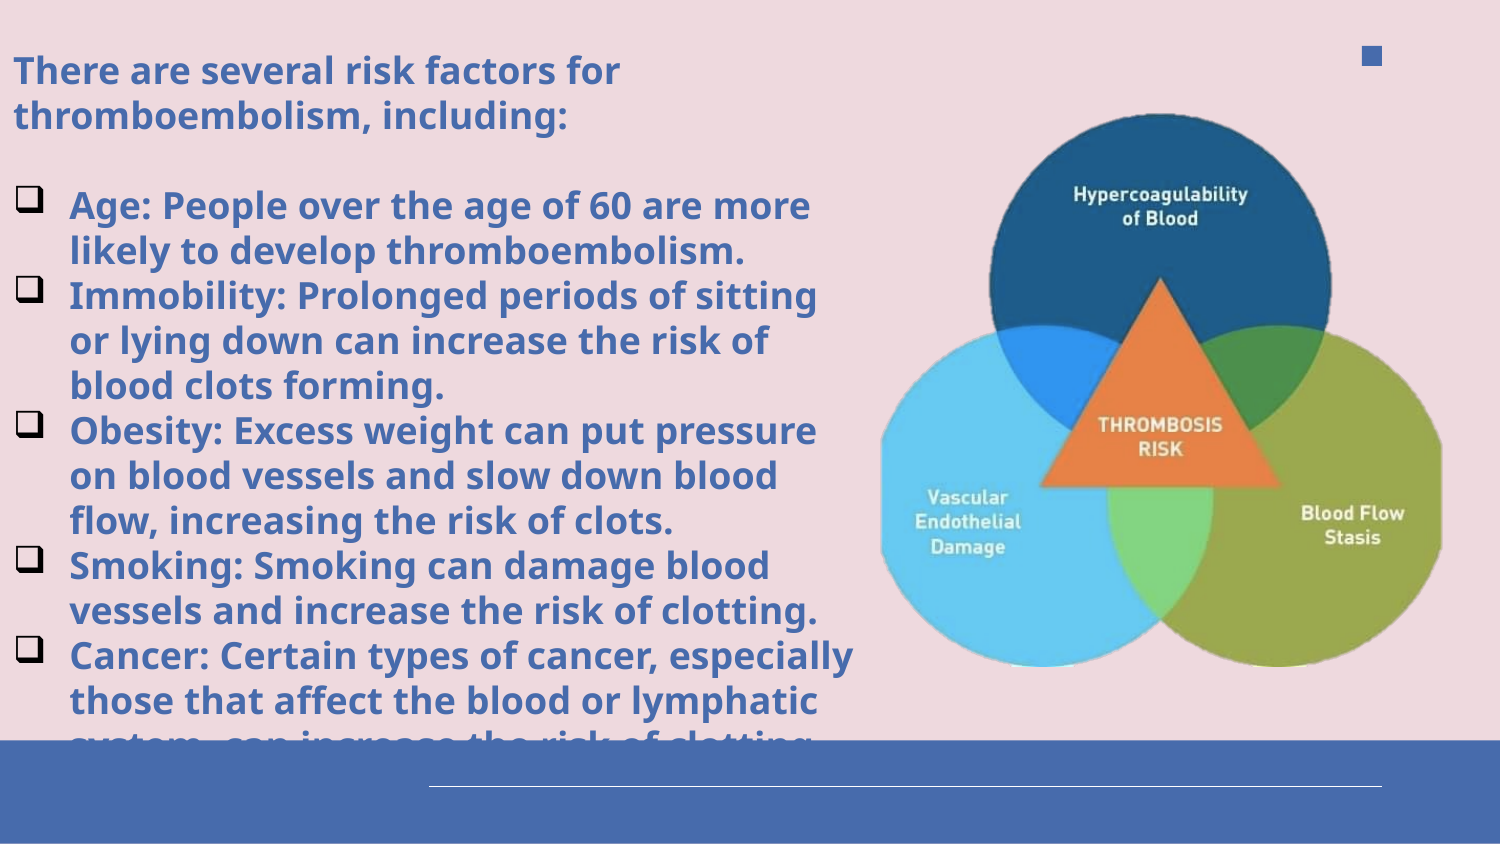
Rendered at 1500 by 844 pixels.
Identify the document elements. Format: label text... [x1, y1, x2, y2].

picture [871, 113, 1450, 667]
text_box There are several risk factors for thromboembolism, including: Age: People over the age of 60 are more likely to develop thromboembolism. Immobility: Prolonged periods of sitting or lying down can increase the risk of blood clots forming. Obesity: Excess weight can put pressure on blood vessels and slow down blood flow, increasing the risk of clots. Smoking: Smoking can damage blood vessels and increase the risk of clotting. Cancer: Certain types of cancer, especially those that affect the blood or lymphatic system, can increase the risk of clotting. [0, 39, 872, 835]
